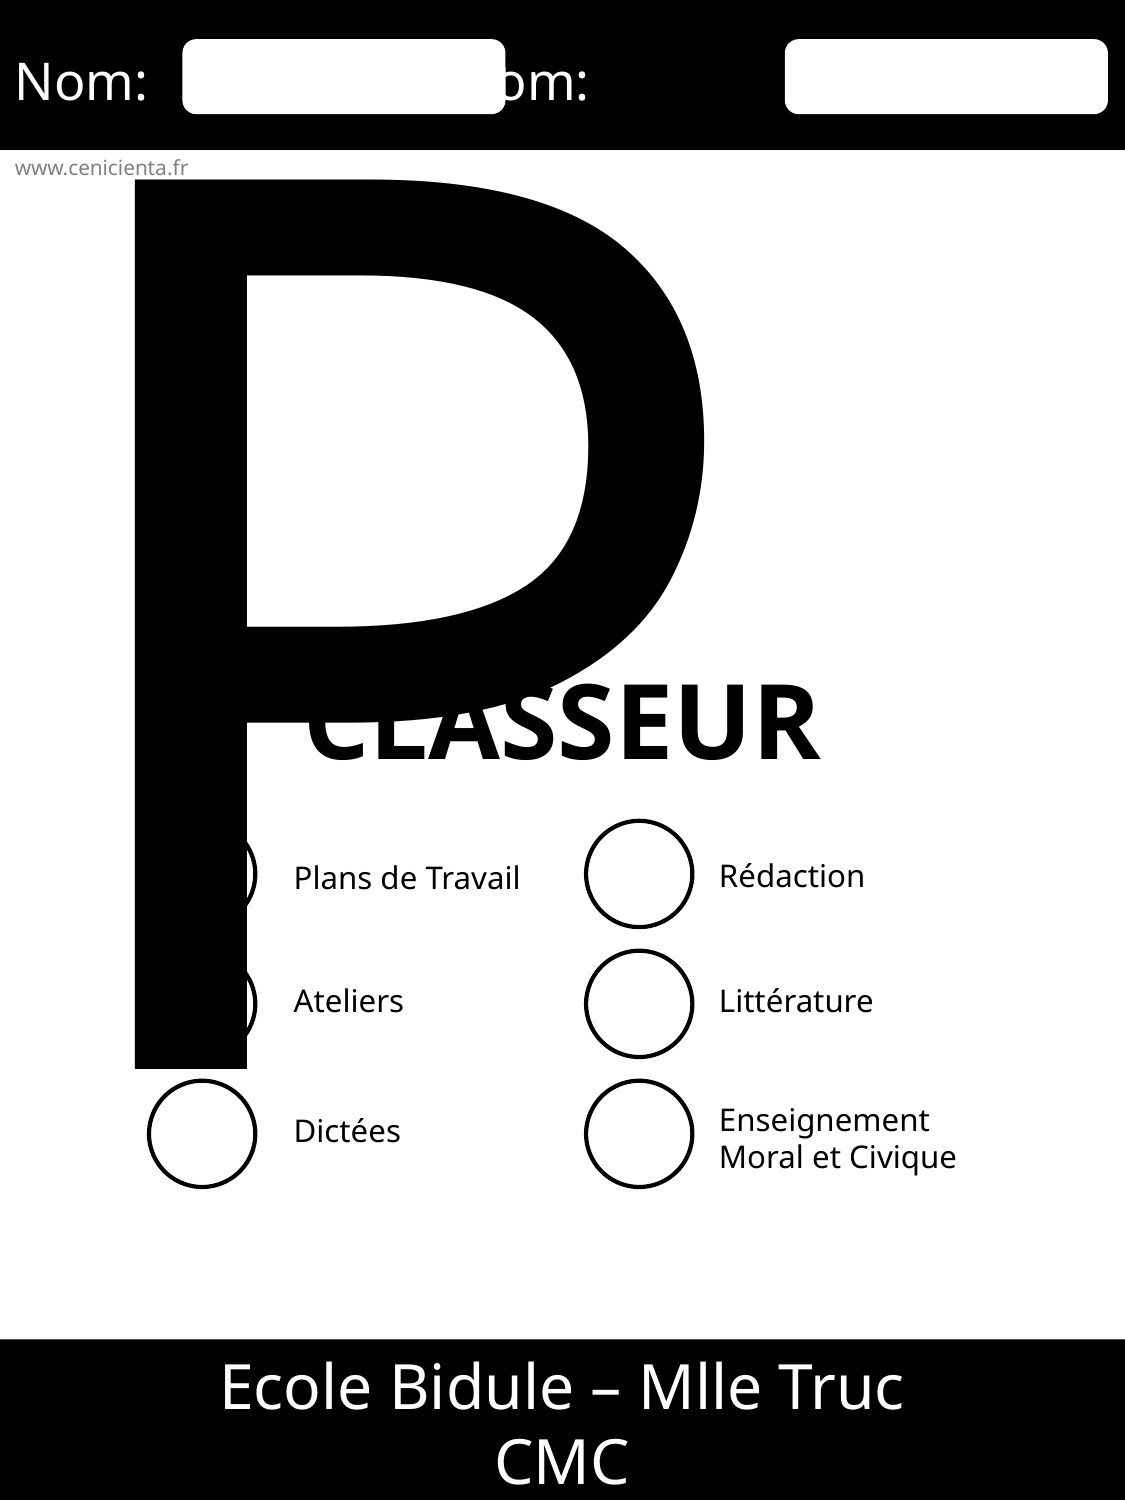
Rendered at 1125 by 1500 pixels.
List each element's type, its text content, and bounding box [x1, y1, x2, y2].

text_box [146, 818, 258, 930]
text_box Enseignement Moral et Civique [704, 1092, 1012, 1183]
text_box CLASSEUR [0, 637, 1125, 798]
text_box Rédaction [704, 849, 1012, 902]
text_box [583, 1078, 695, 1190]
text_box [583, 948, 695, 1060]
text_box [146, 1078, 258, 1190]
text_box [583, 818, 695, 930]
text_box Littérature [704, 974, 1012, 1027]
text_box Plans de Travail [278, 850, 587, 903]
text_box [146, 948, 258, 1060]
text_box Ateliers [278, 974, 587, 1027]
text_box Dictées [278, 1104, 587, 1157]
